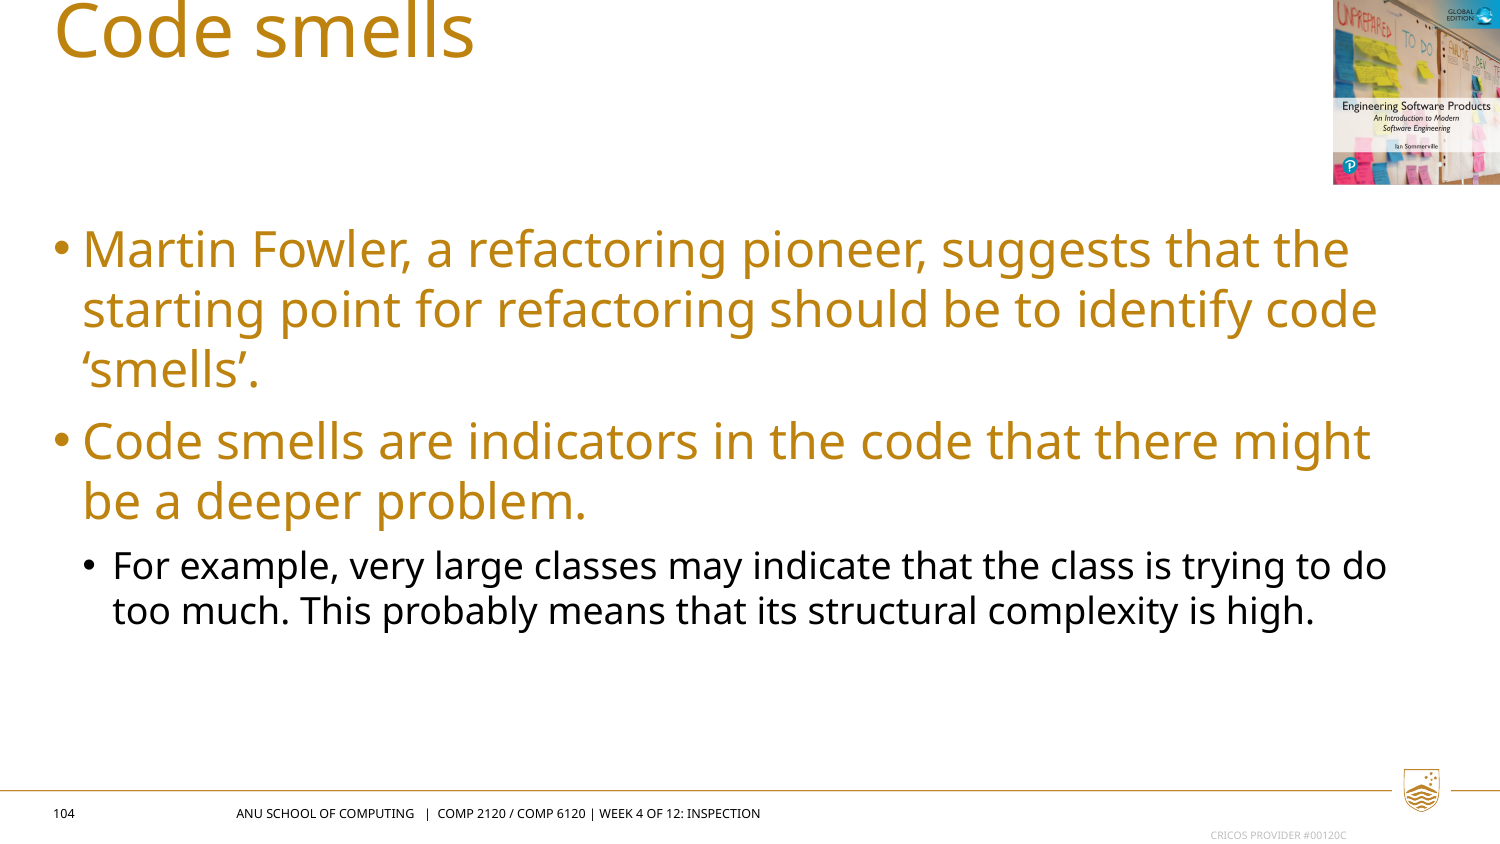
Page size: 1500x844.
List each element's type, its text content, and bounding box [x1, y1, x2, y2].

footer ANU SCHOOL OF COMPUTING | COMP 2120 / COMP 6120 | WEEK 4 OF 12: Inspection [236, 806, 1122, 824]
slide_number 104 [53, 806, 113, 824]
picture [1333, 0, 1500, 185]
list Code smells [53, 0, 1333, 145]
picture [0, 769, 1500, 812]
list Martin Fowler, a refactoring pioneer, suggests that the starting point for refactoring should be to identify code ‘smells’. Code smells are indicators in the code that there might be a deeper problem. For example, very large classes may indicate that the class is trying to do too much. This probably means that its structural complexity is high. [53, 145, 1441, 765]
